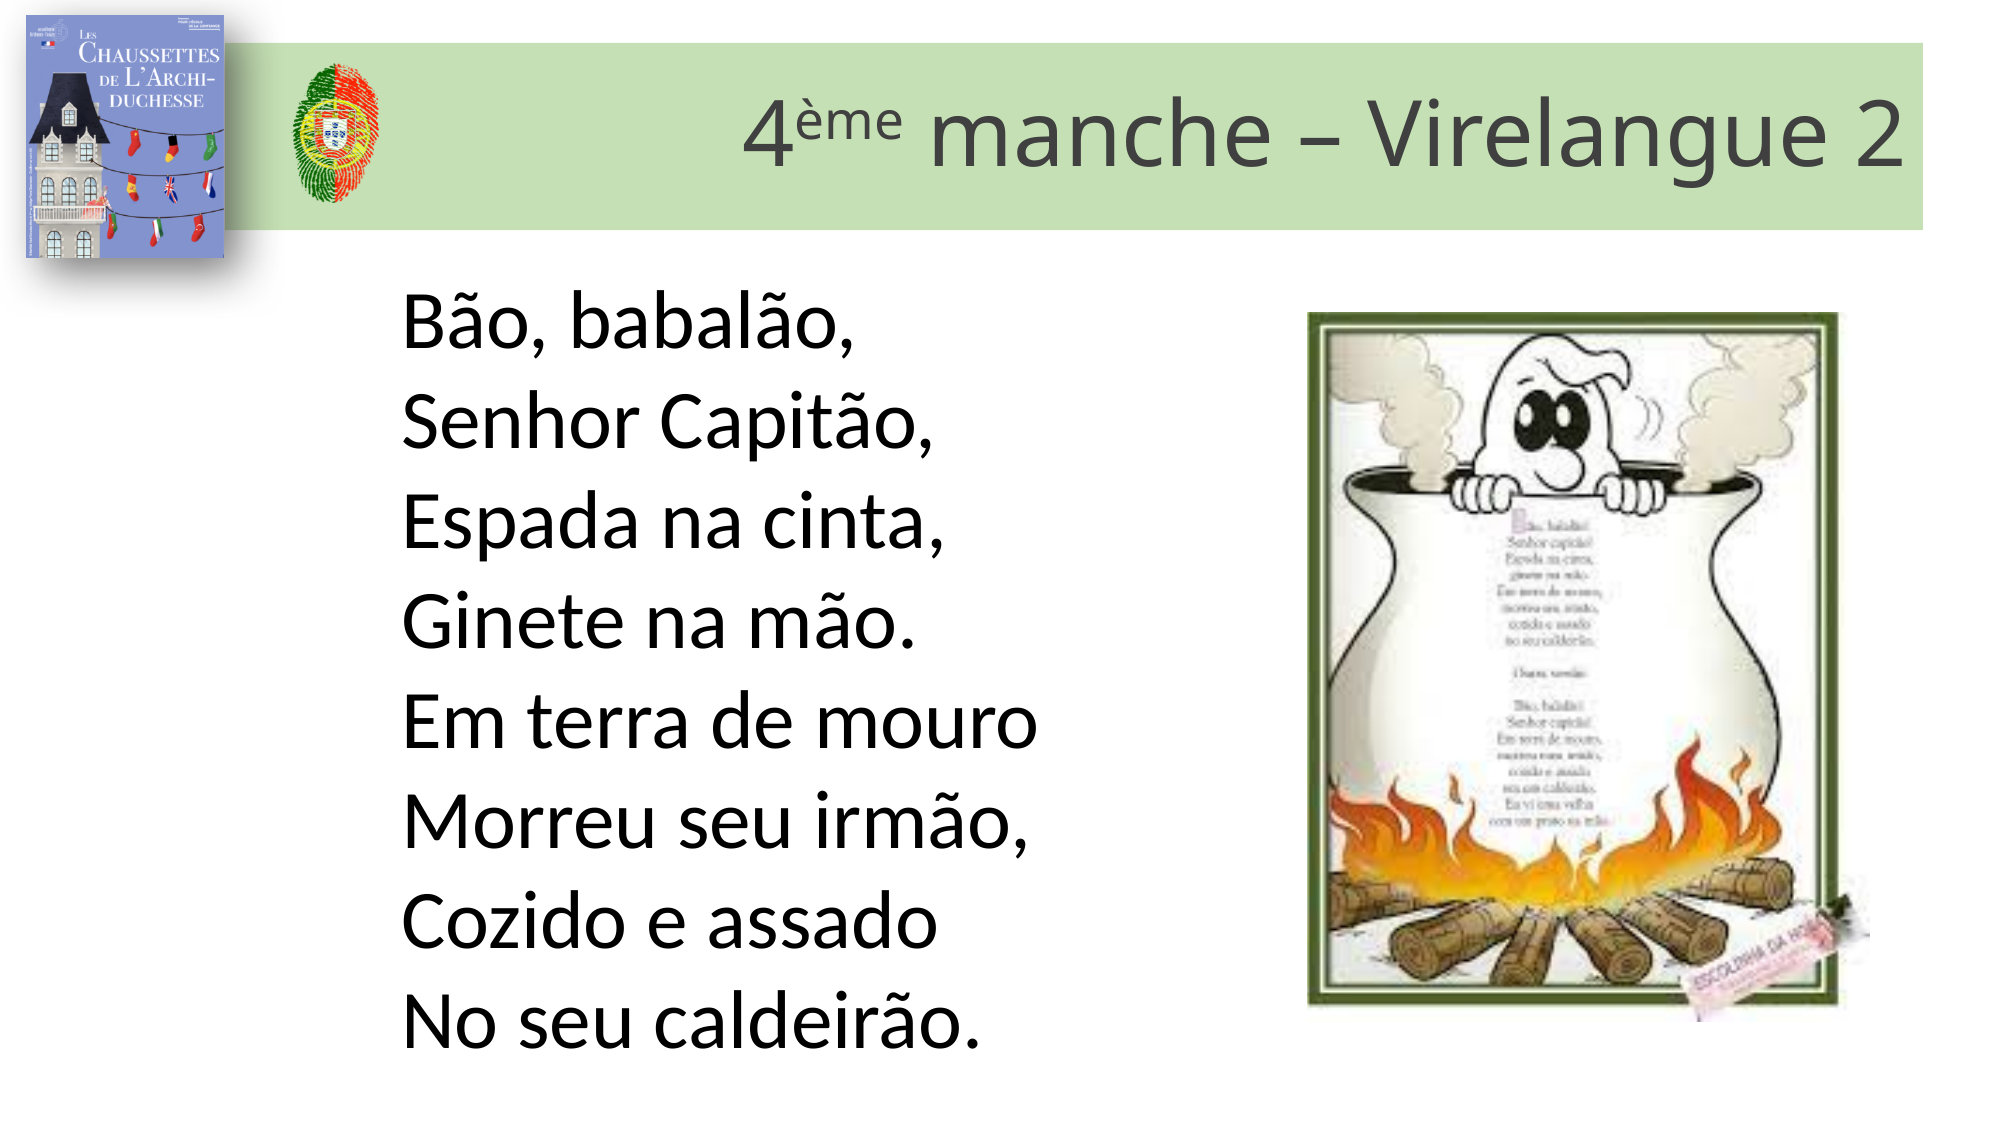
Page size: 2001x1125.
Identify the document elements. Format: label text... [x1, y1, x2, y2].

picture [1307, 312, 1870, 1022]
title 4ème manche – Virelangue 2 [271, 42, 1923, 231]
text_box Bão, babalão, Senhor Capitão, Espada na cinta, Ginete na mão. Em terra de mouro Morreu seu irmão, Cozido e assado No seu caldeirão. [386, 257, 1387, 1073]
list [26, 15, 224, 258]
picture [291, 63, 379, 203]
